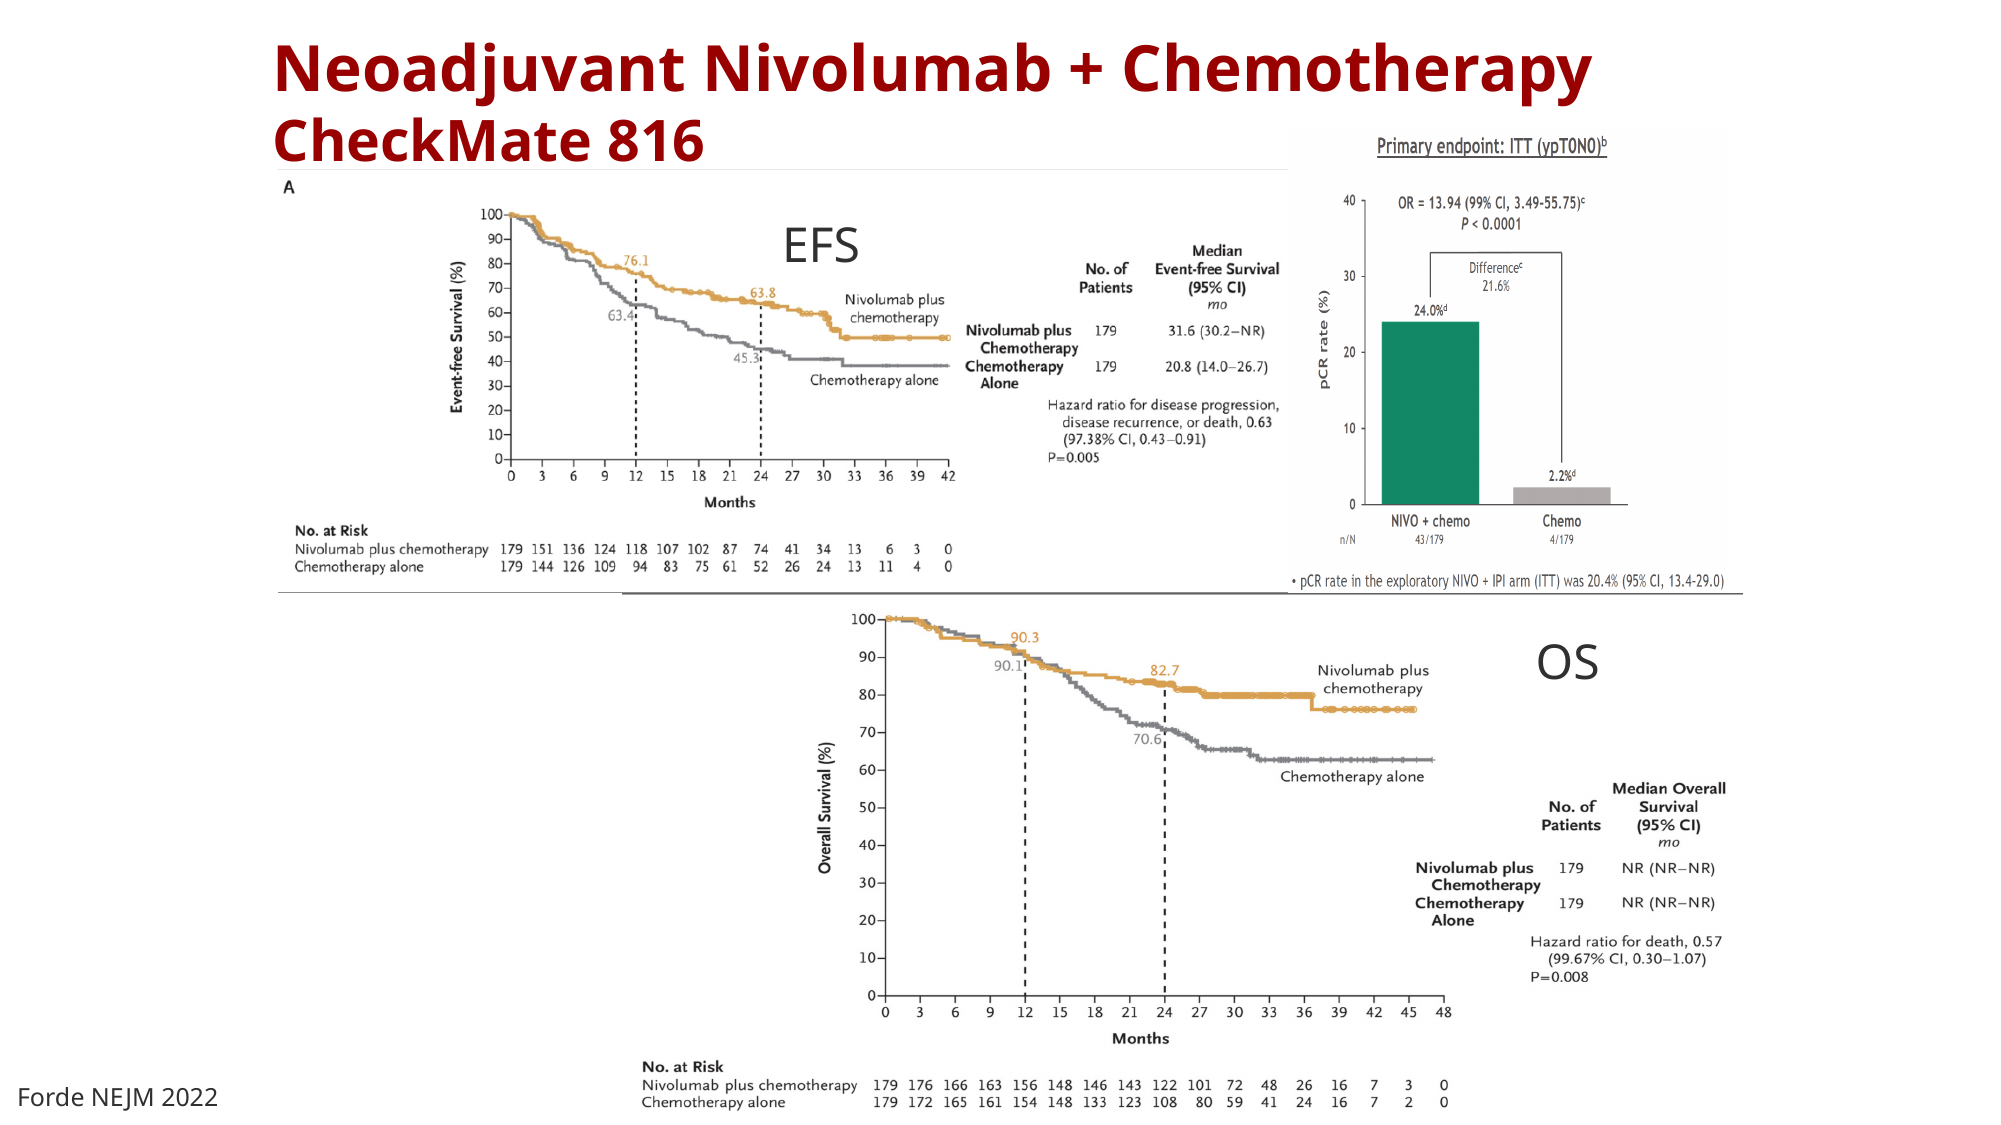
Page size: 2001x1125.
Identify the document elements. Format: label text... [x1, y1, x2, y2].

text_box Forde NEJM 2022 [2, 1074, 234, 1119]
picture [278, 125, 1743, 1120]
title Neoadjuvant Nivolumab + Chemotherapy CheckMate 816 [257, 17, 1722, 180]
